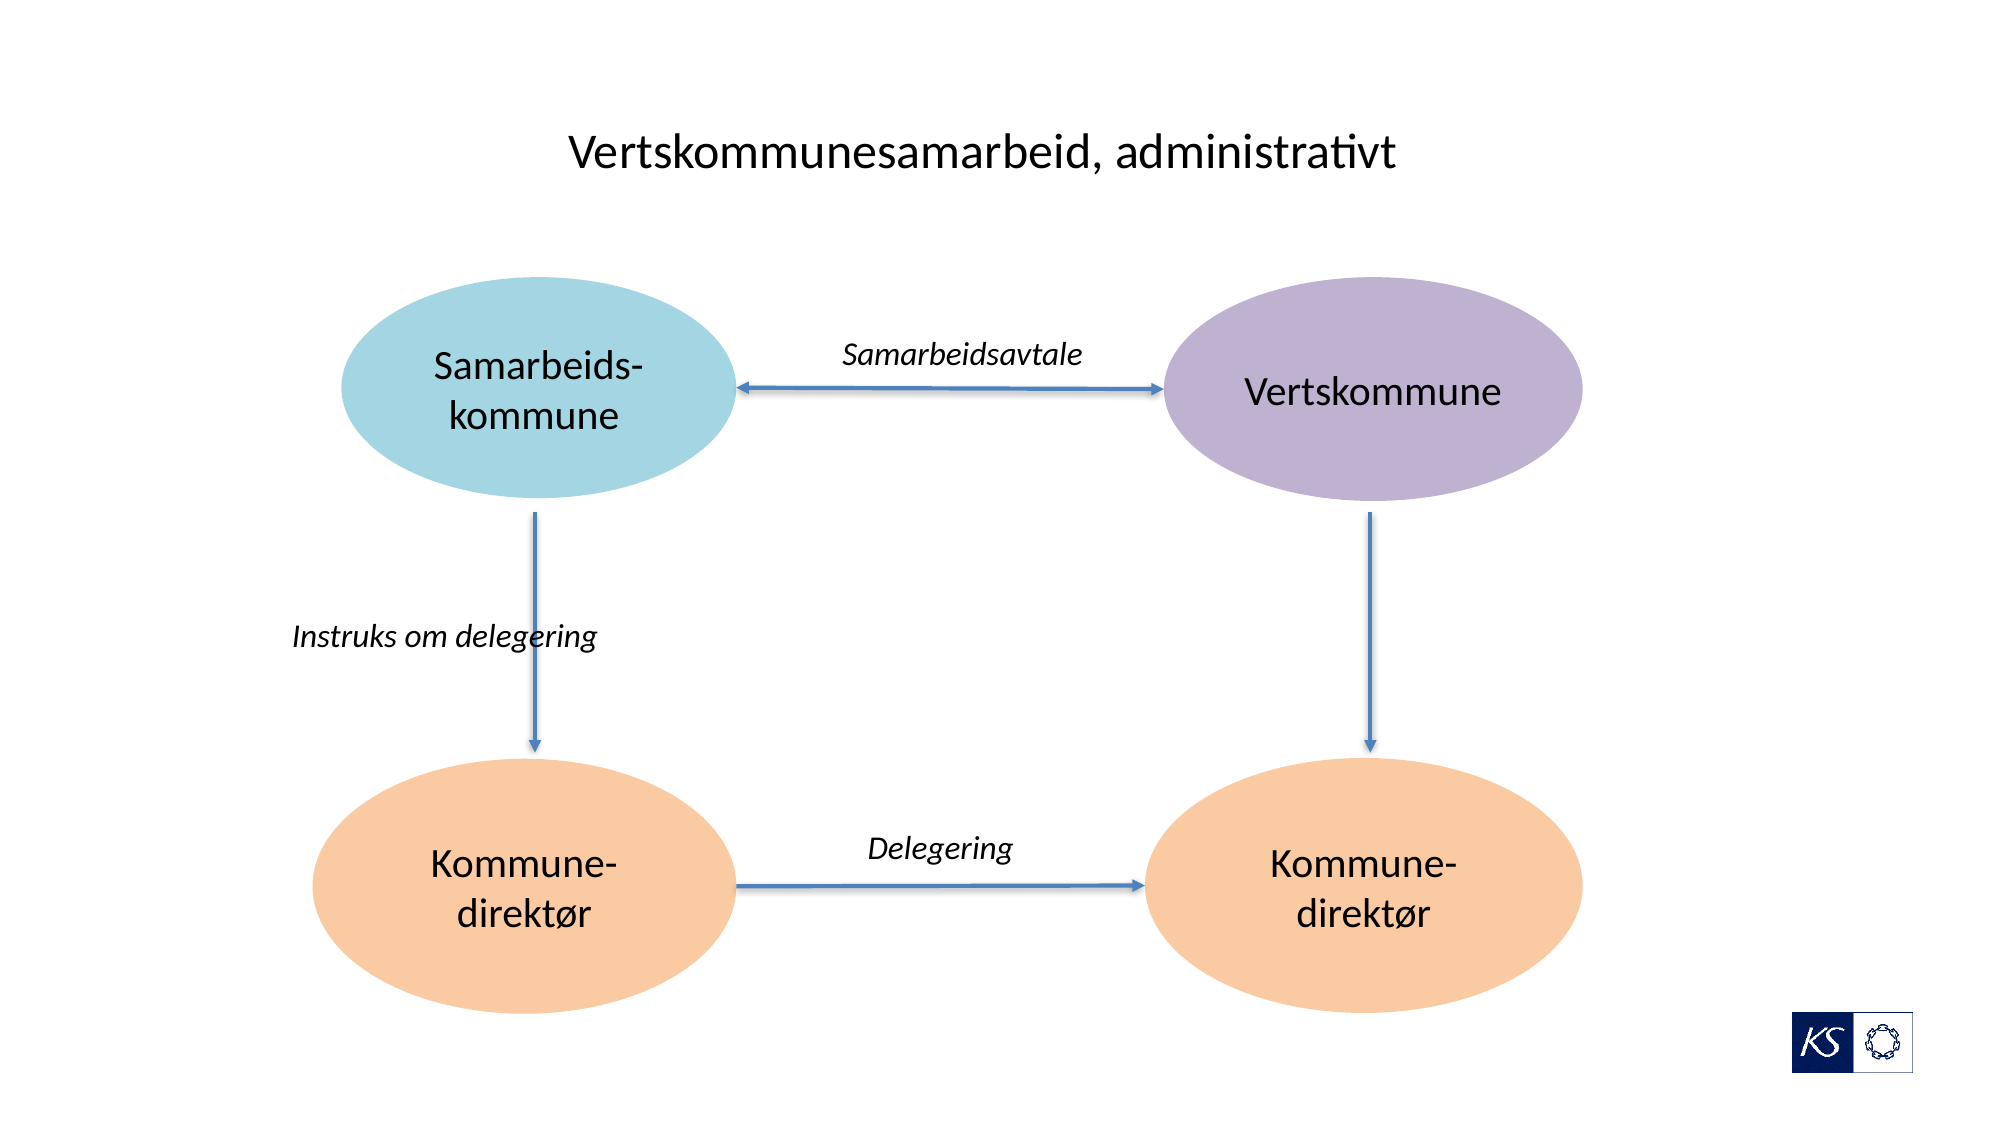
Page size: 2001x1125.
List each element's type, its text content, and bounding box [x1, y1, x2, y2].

text_box Samarbeidsavtale [600, 324, 1326, 379]
text_box Kommune-direktør [312, 758, 737, 1014]
text_box Vertskommune [1164, 277, 1583, 501]
text_box Delegering [578, 818, 1303, 874]
text_box Instruks om delegering [540, 607, 664, 662]
text_box Kommune-direktør [1145, 757, 1583, 1013]
text_box Samarbeids-kommune [341, 277, 737, 499]
text_box Vertskommunesamarbeid, administrativt [487, 111, 1479, 187]
text_box Instruks om delegering [277, 607, 530, 662]
picture [1792, 1012, 1913, 1073]
